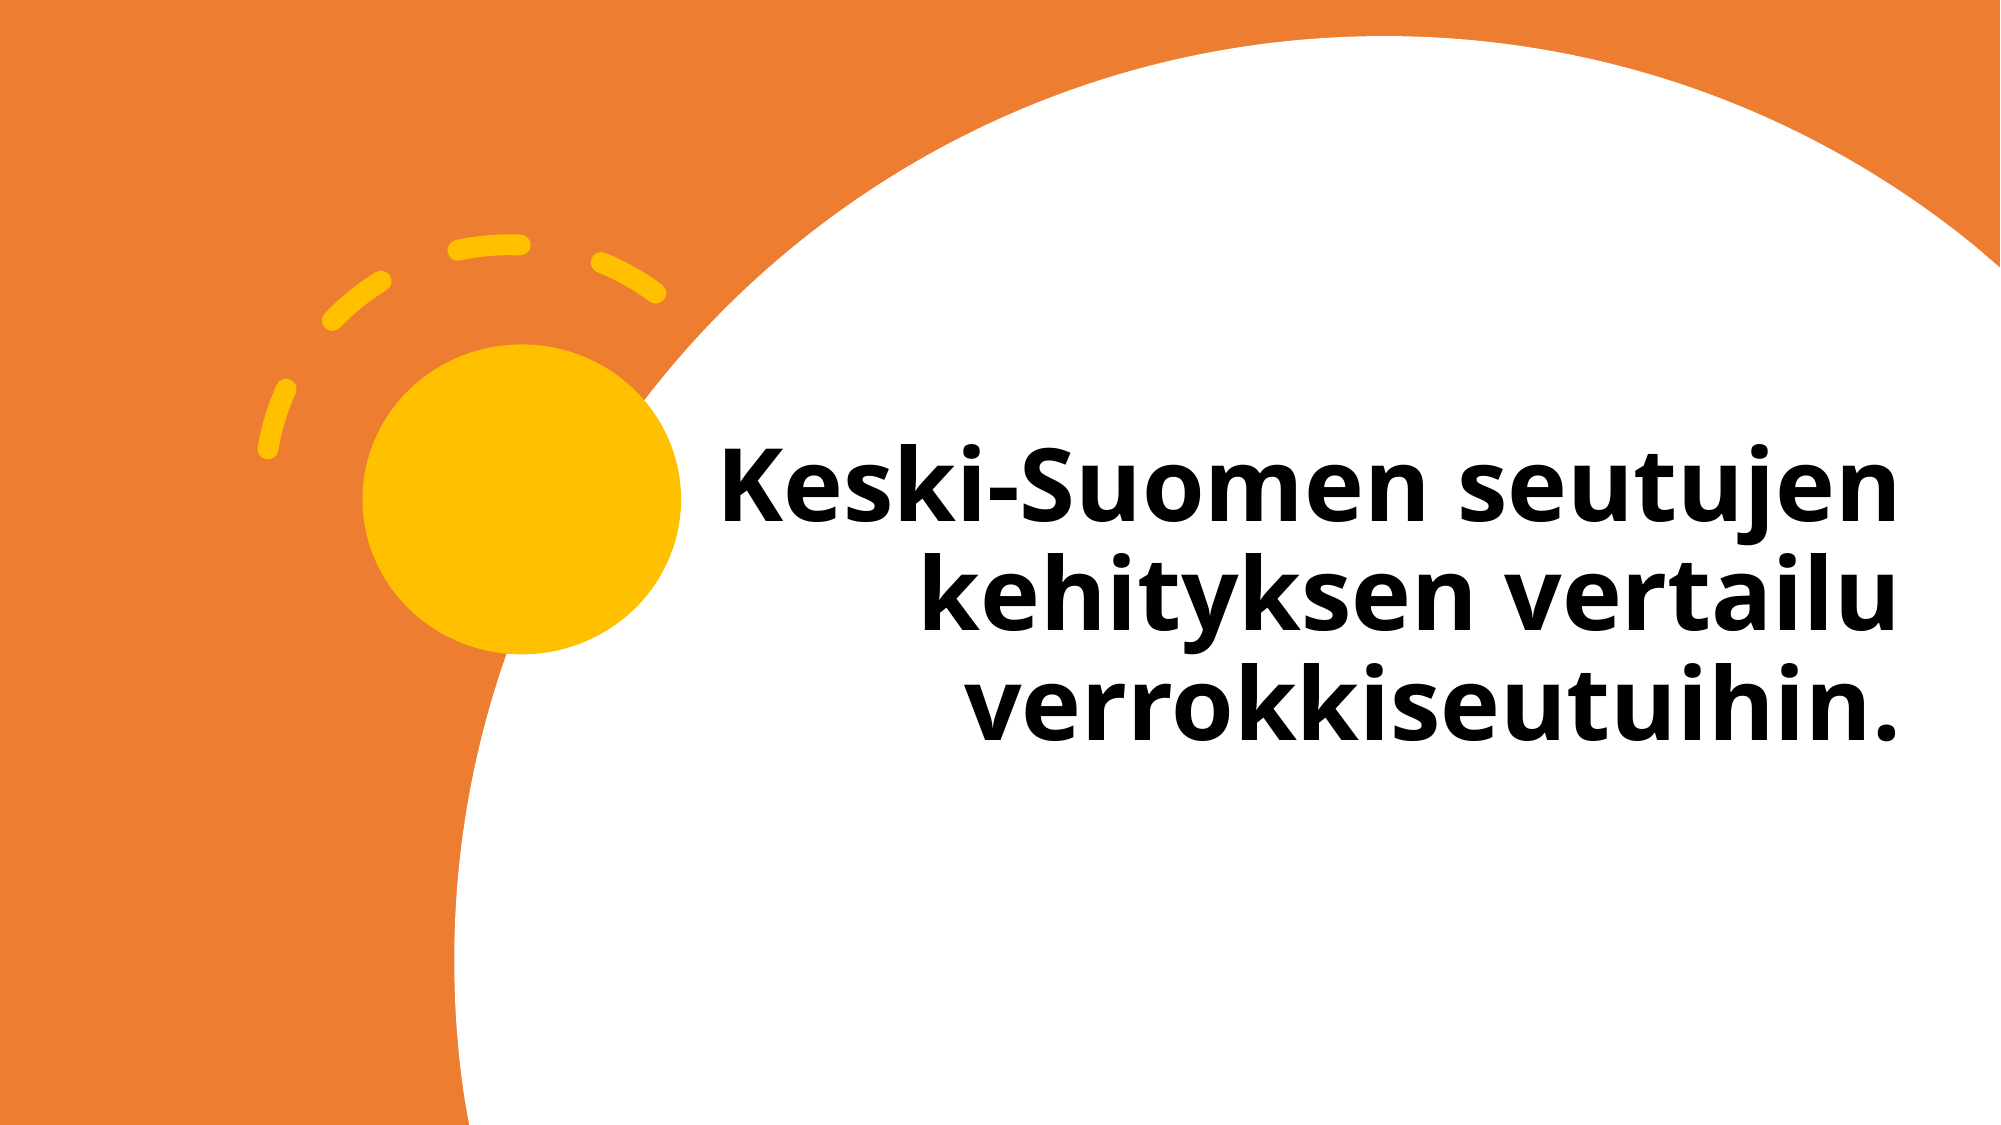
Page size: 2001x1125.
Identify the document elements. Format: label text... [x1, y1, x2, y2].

title Keski-Suomen seutujen kehityksen vertailu verrokkiseutuihin. [662, 318, 1917, 770]
text_box [453, 35, 2000, 1125]
text_box [361, 373, 662, 656]
text_box [267, 244, 676, 490]
text_box [0, 0, 2000, 1125]
